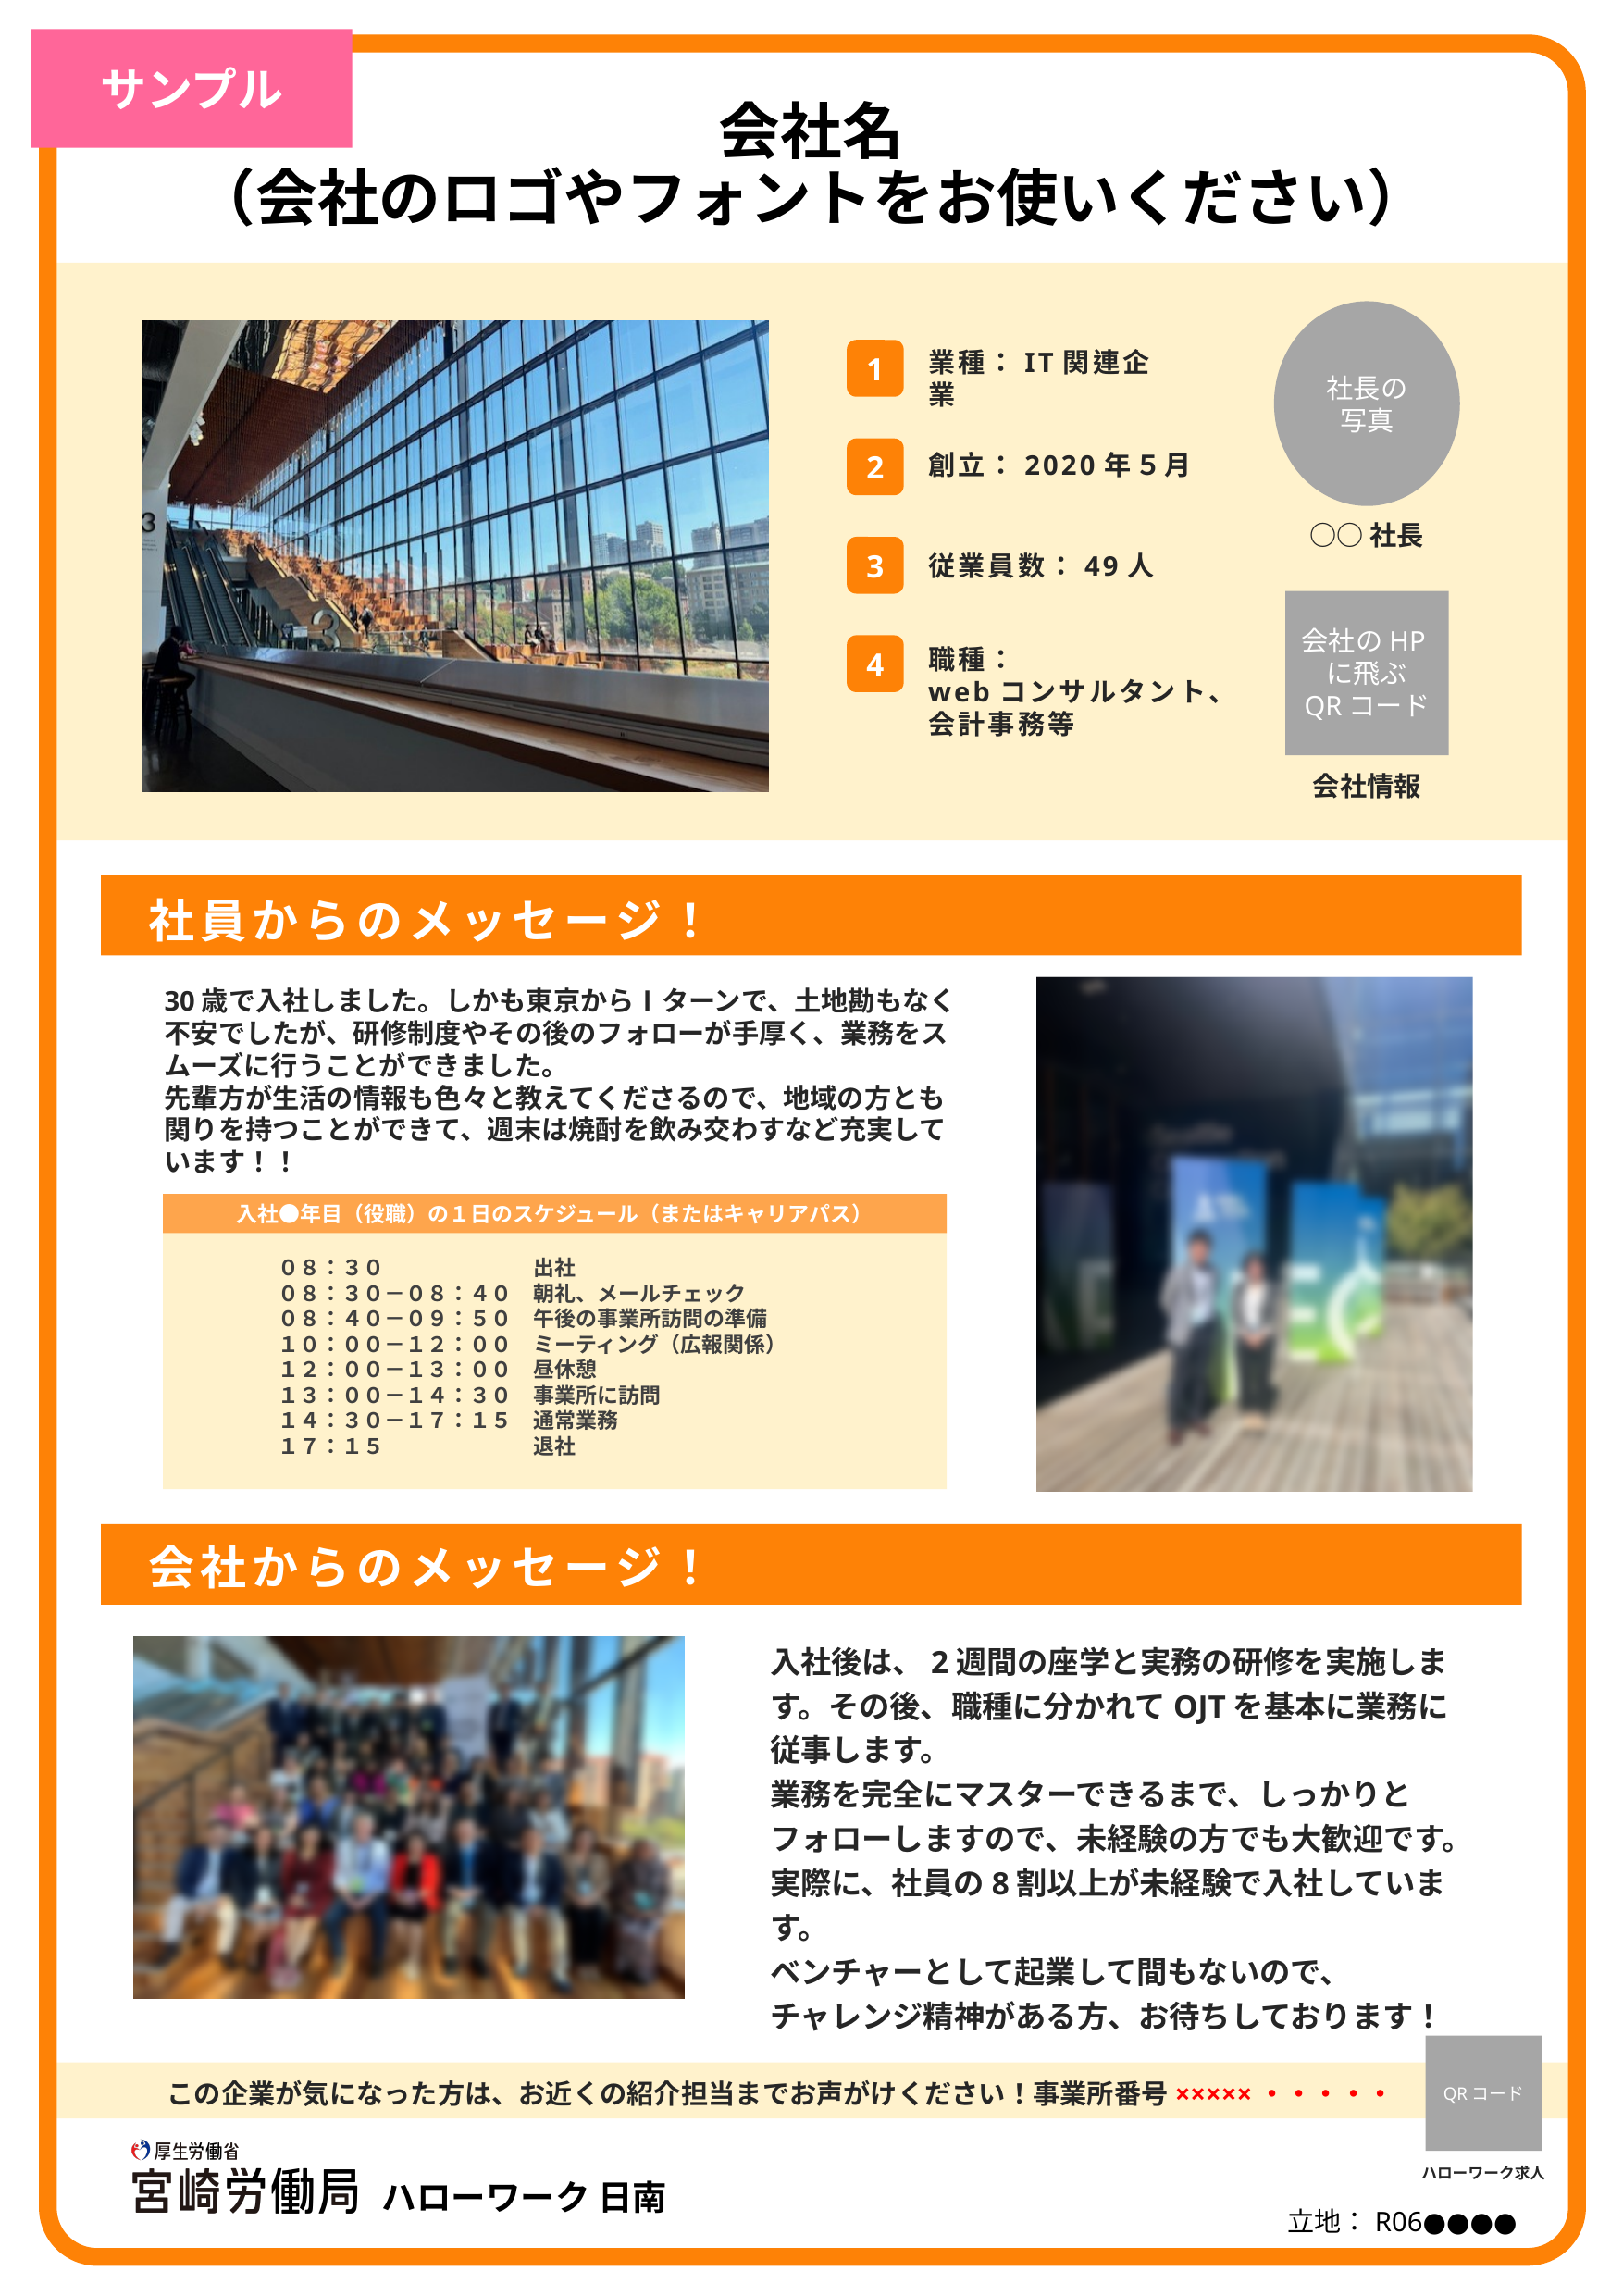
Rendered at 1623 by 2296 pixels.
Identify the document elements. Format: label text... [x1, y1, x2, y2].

text_box ハローワーク求人 [1379, 2156, 1589, 2190]
text_box 創立：2020年５月 [914, 441, 1274, 489]
picture [122, 2132, 370, 2221]
text_box 2 [846, 437, 905, 497]
text_box 職種： webコンサルタント、 会計事務等 [914, 636, 1269, 747]
text_box QRコード [1425, 2035, 1542, 2152]
picture [142, 320, 769, 792]
text_box この企業が気になった方は、お近くの紹介担当までお声がけください！事業所番号×××××・・・・・ [153, 2070, 1408, 2117]
text_box 業種：IT関連企業 [914, 338, 1193, 417]
text_box 30歳で入社しました。しかも東京からⅠターンで、土地勘もなく不安でしたが、研修制度やその後のフォローが手厚く、業務をスムーズに行うことができました。 先輩方が生活の情報も色々と教えてくださるので、地域の方とも関りを持つことができて、週末は焼酎を飲み交わすなど充実しています！！ [150, 976, 974, 1185]
text_box ０８：３０ 出社 ０８：３０－０８：４０ 朝礼、メールチェック ０８：４０－０９：５０ 午後の事業所訪問の準備 １０：００－１２：００ ミーティング（広報関係） １２：００－１３：００ 昼休憩 １３：００－１４：３０ 事業所に訪問 １４：３０－１７：１５ 通常業務 １７：１５ 退社 [264, 1247, 795, 1465]
text_box [46, 42, 1579, 2258]
text_box 社員からのメッセージ！ [134, 884, 1054, 954]
text_box 会社からのメッセージ！ [134, 1532, 1054, 1602]
text_box 社長の 写真 [1272, 300, 1461, 507]
text_box 従業員数：49人 [914, 541, 1193, 589]
text_box 4 [846, 634, 905, 693]
picture [133, 1636, 685, 1999]
text_box 会社のHPに飛ぶ QRコード [1284, 590, 1450, 756]
text_box ○○社長 [1295, 511, 1439, 558]
text_box 3 [846, 535, 905, 595]
text_box 会社情報 [1298, 762, 1435, 809]
text_box 1 [846, 339, 905, 398]
picture [997, 977, 1512, 1492]
text_box サンプル [31, 28, 353, 149]
text_box 入社後は、2週間の座学と実務の研修を実施します。その後、職種に分かれてOJTを基本に業務に従事します。 業務を完全にマスターできるまで、しっかりとフォローしますので、未経験の方でも大歓迎です。実際に、社員の8割以上が未経験で入社しています。 ベンチャーとして起業して間もないので、 チャレンジ精神がある方、お待ちしております！ [756, 1628, 1488, 2042]
text_box ハローワーク 日南 [367, 2168, 795, 2225]
